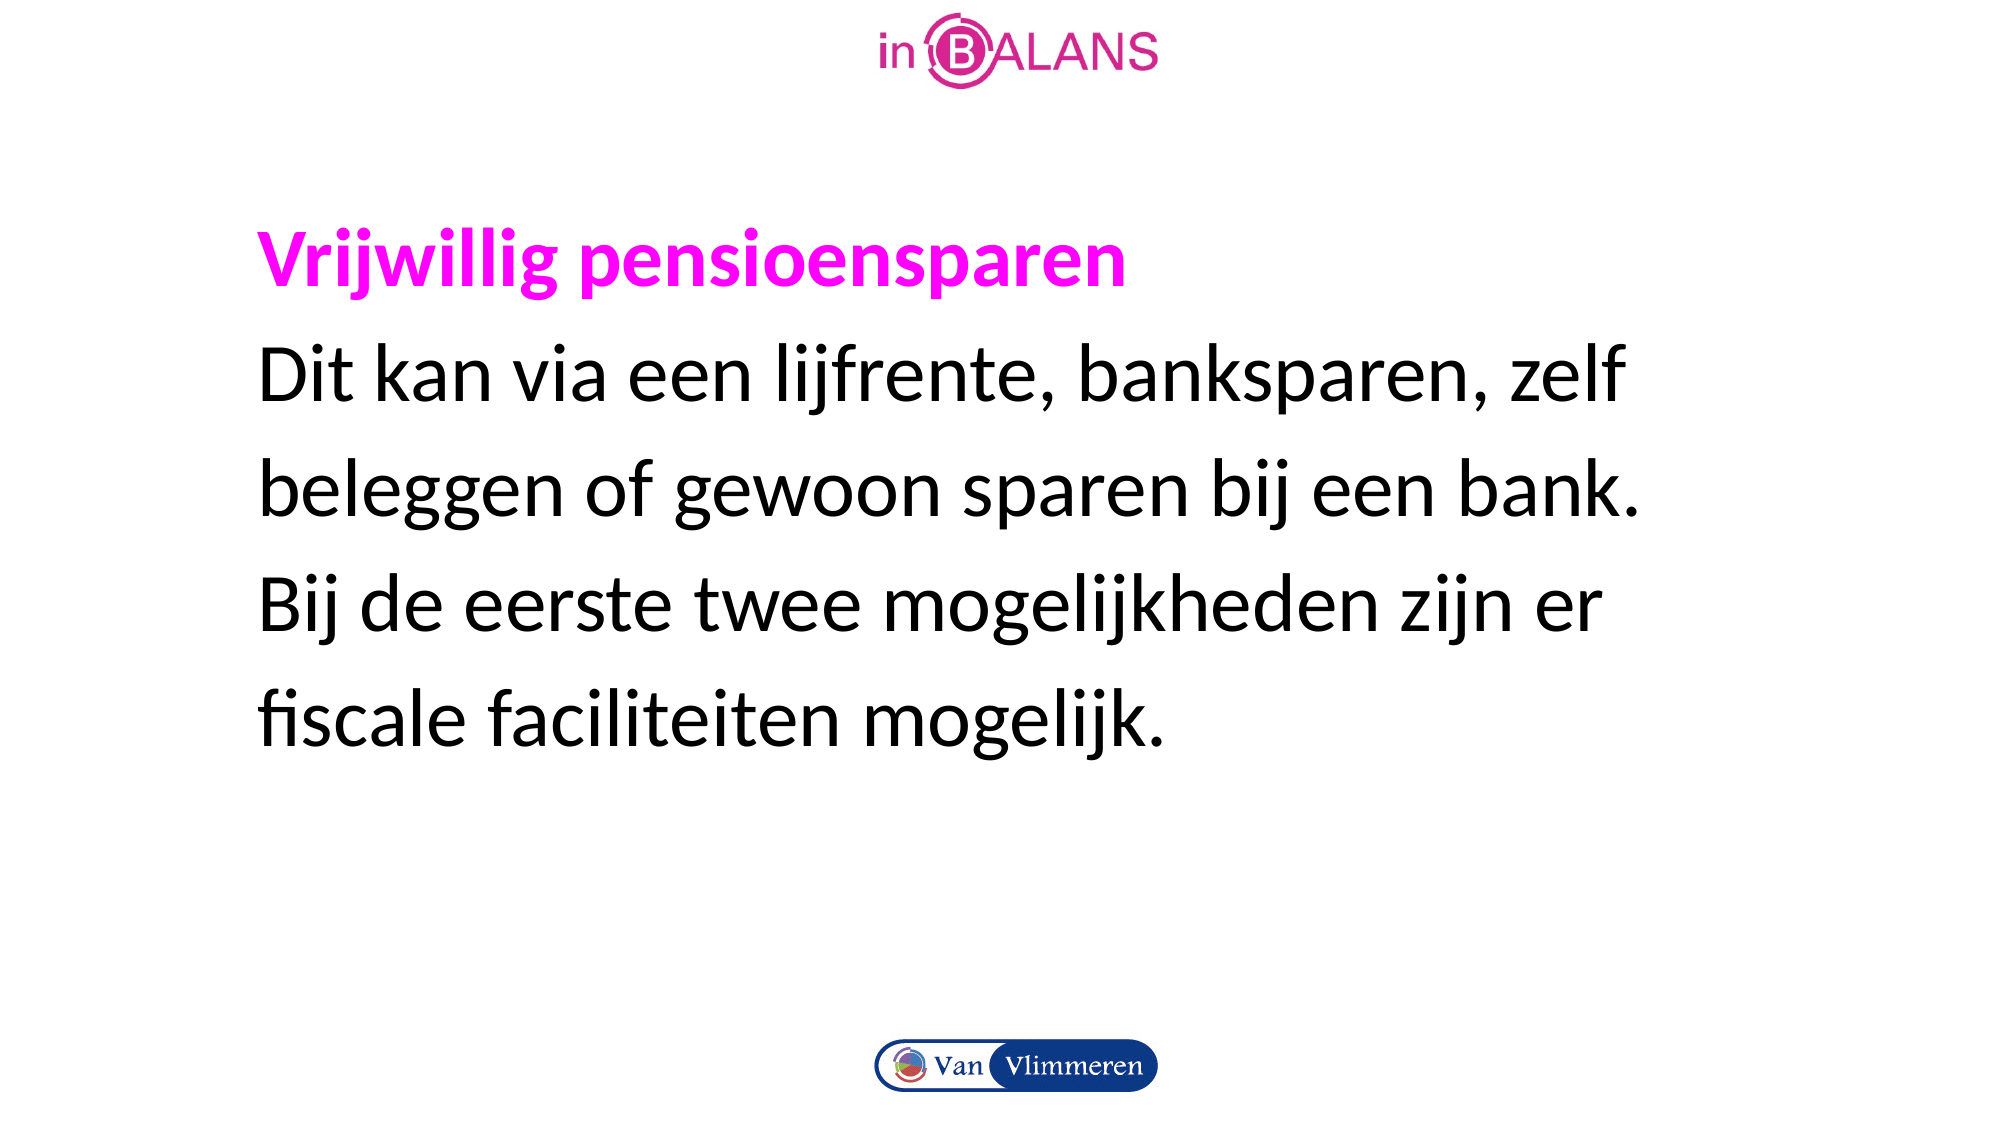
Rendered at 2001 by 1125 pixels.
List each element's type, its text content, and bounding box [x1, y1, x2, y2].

text_box Vrijwillig pensioensparen Dit kan via een lijfrente, banksparen, zelf beleggen of gewoon sparen bij een bank. Bij de eerste twee mogelijkheden zijn er fiscale faciliteiten mogelijk. [242, 180, 1722, 771]
picture [866, 1025, 1163, 1103]
picture [860, 0, 1168, 98]
